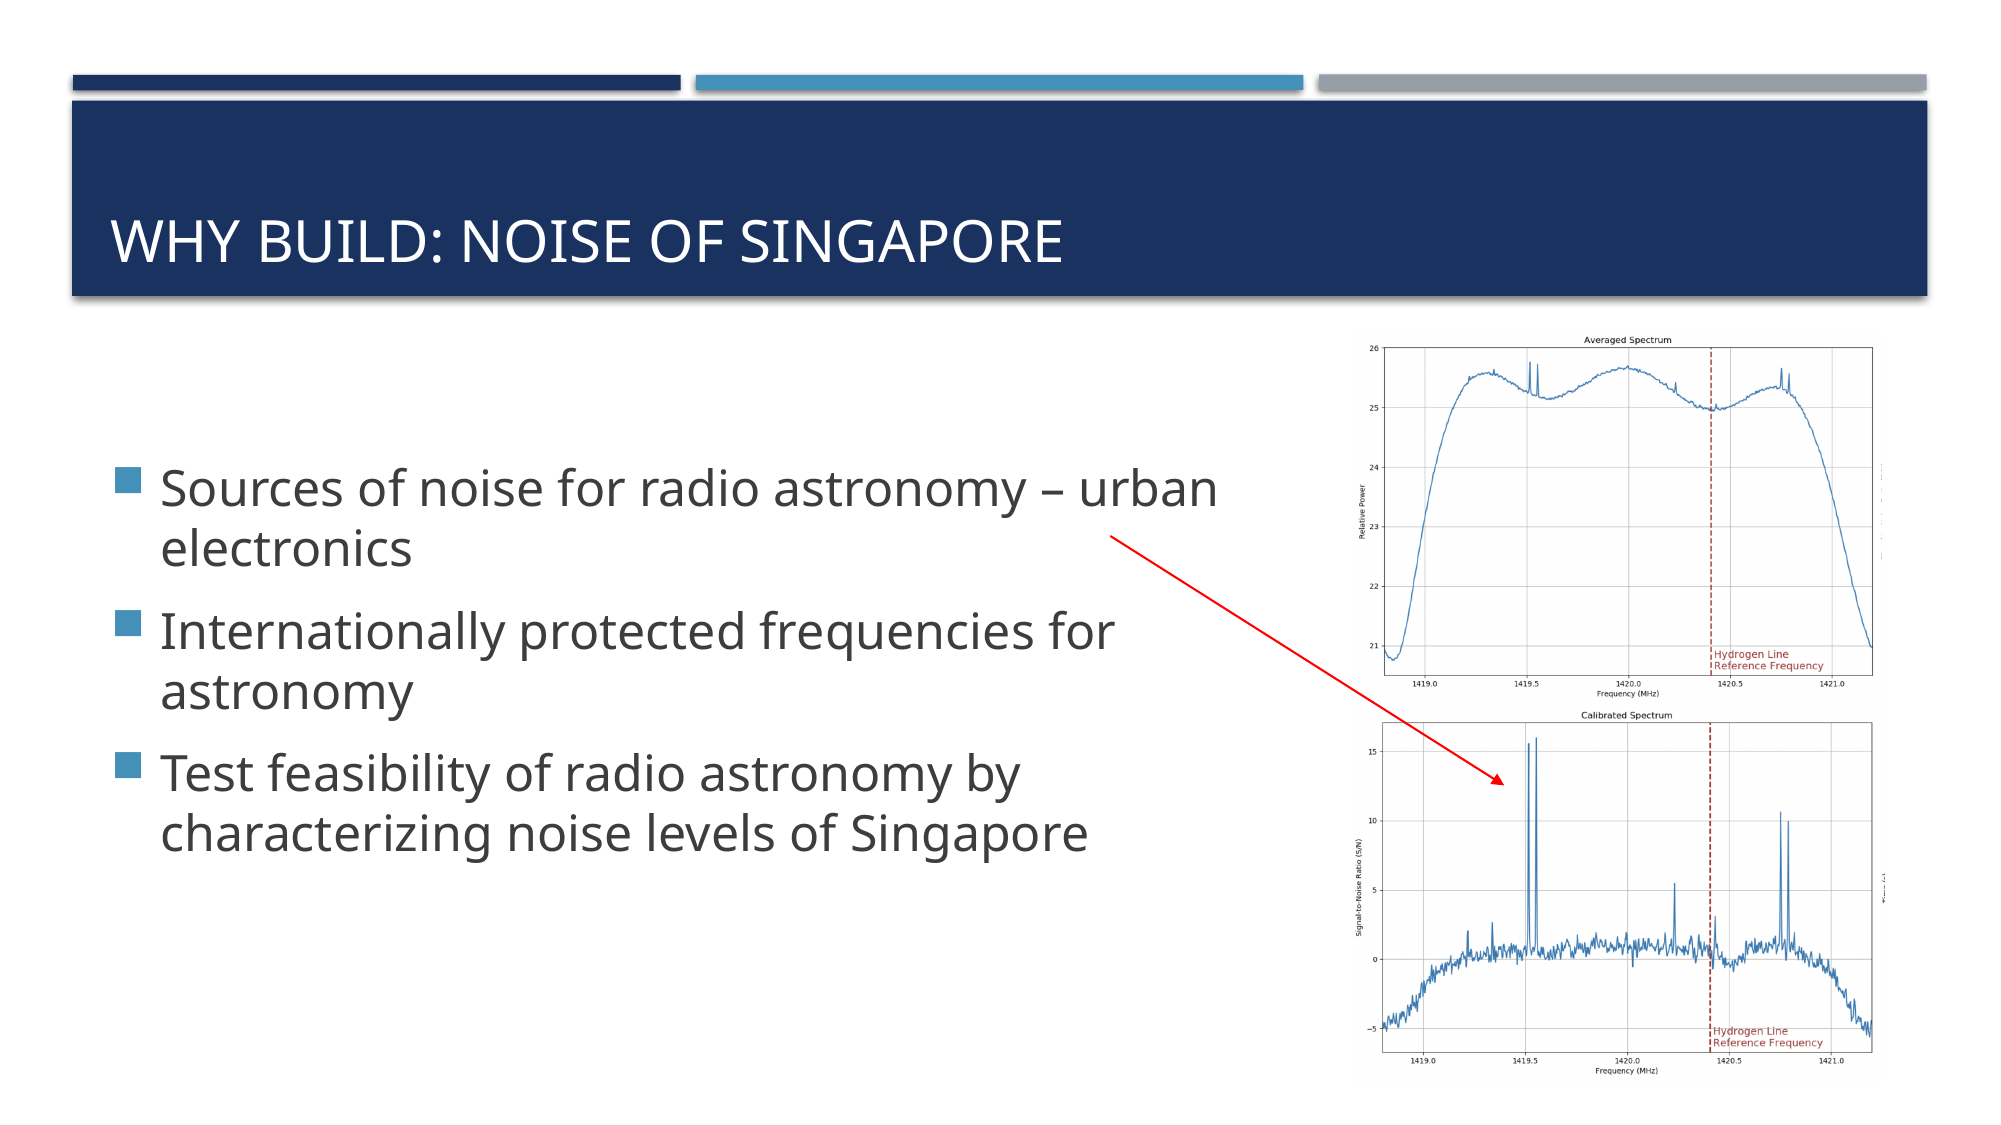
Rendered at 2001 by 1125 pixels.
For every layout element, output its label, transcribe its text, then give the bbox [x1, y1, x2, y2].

picture [1350, 708, 1886, 1082]
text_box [1110, 535, 1505, 786]
picture [1350, 330, 1882, 705]
list Sources of noise for radio astronomy – urban electronics Internationally protected frequencies for astronomy Test feasibility of radio astronomy by characterizing noise levels of Singapore [95, 357, 1263, 962]
title WHY Build: Noise of Singapore [95, 115, 1905, 282]
